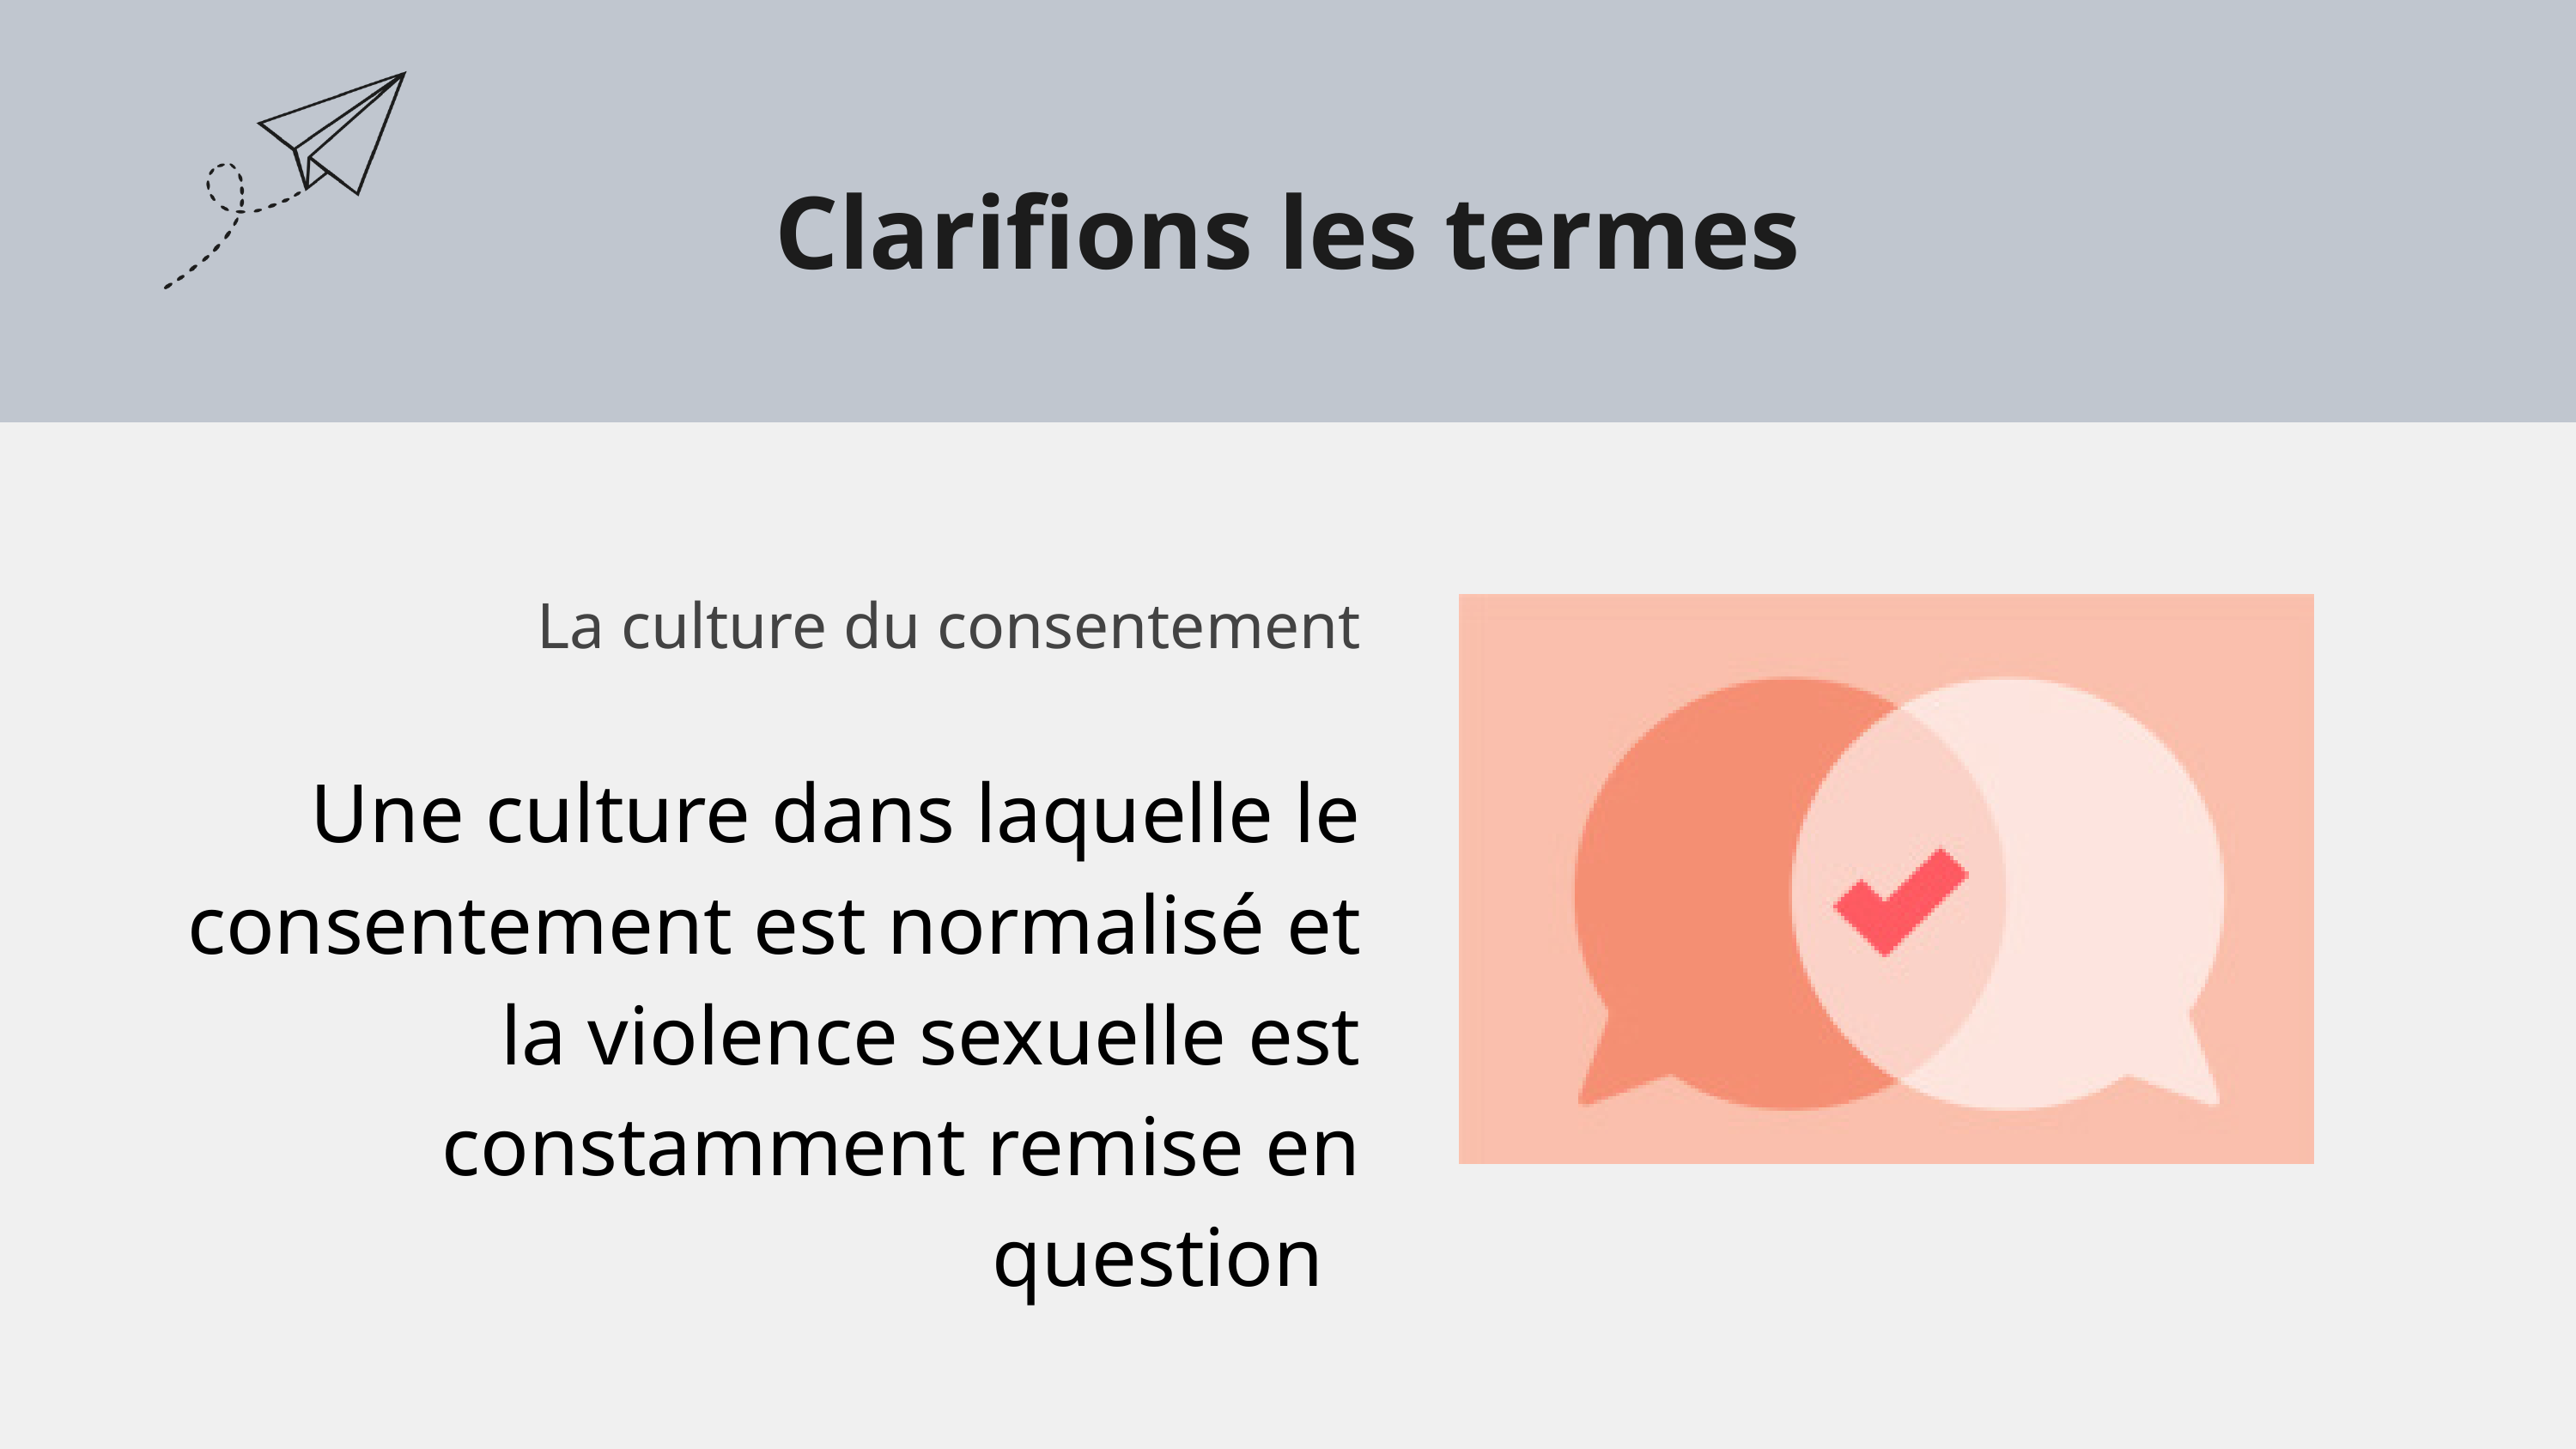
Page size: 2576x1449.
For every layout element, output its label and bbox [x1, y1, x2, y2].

picture [1459, 594, 2314, 1164]
text_box [0, 0, 2576, 422]
text_box [0, 432, 2576, 1449]
